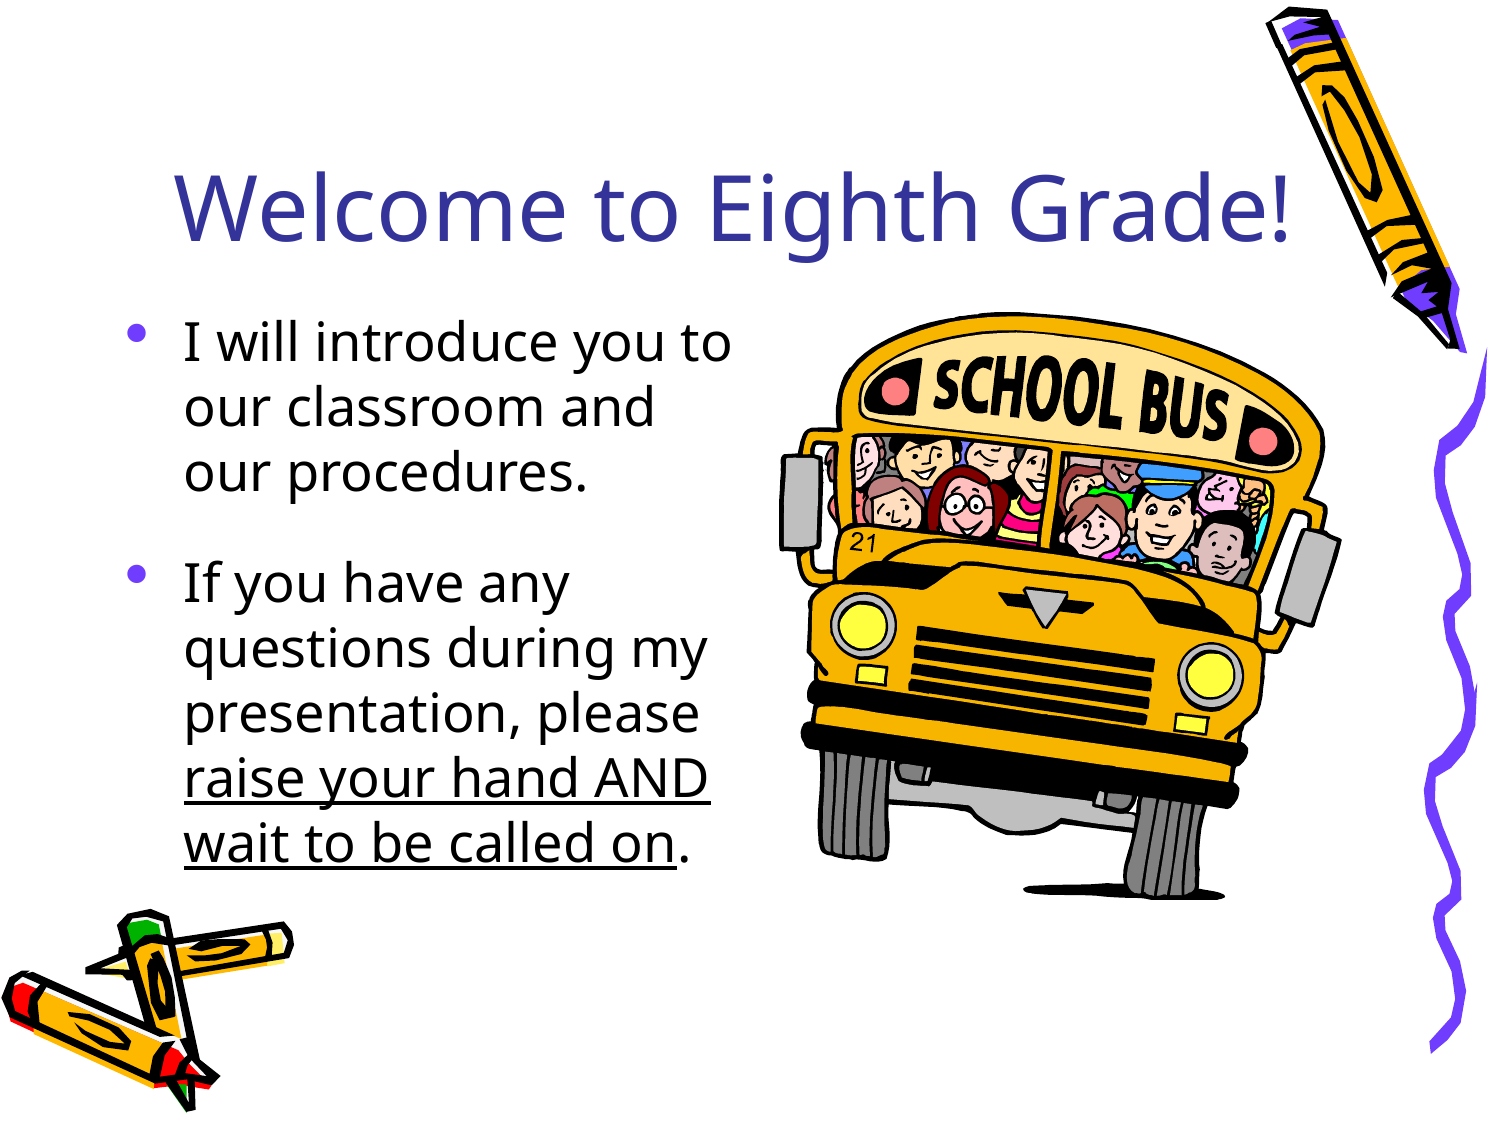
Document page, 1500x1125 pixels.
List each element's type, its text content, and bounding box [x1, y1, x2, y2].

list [778, 299, 1353, 901]
list I will introduce you to our classroom and our procedures. If you have any questions during my presentation, please raise your hand AND wait to be called on. [112, 299, 765, 901]
title Welcome to Eighth Grade! [59, 64, 1410, 268]
